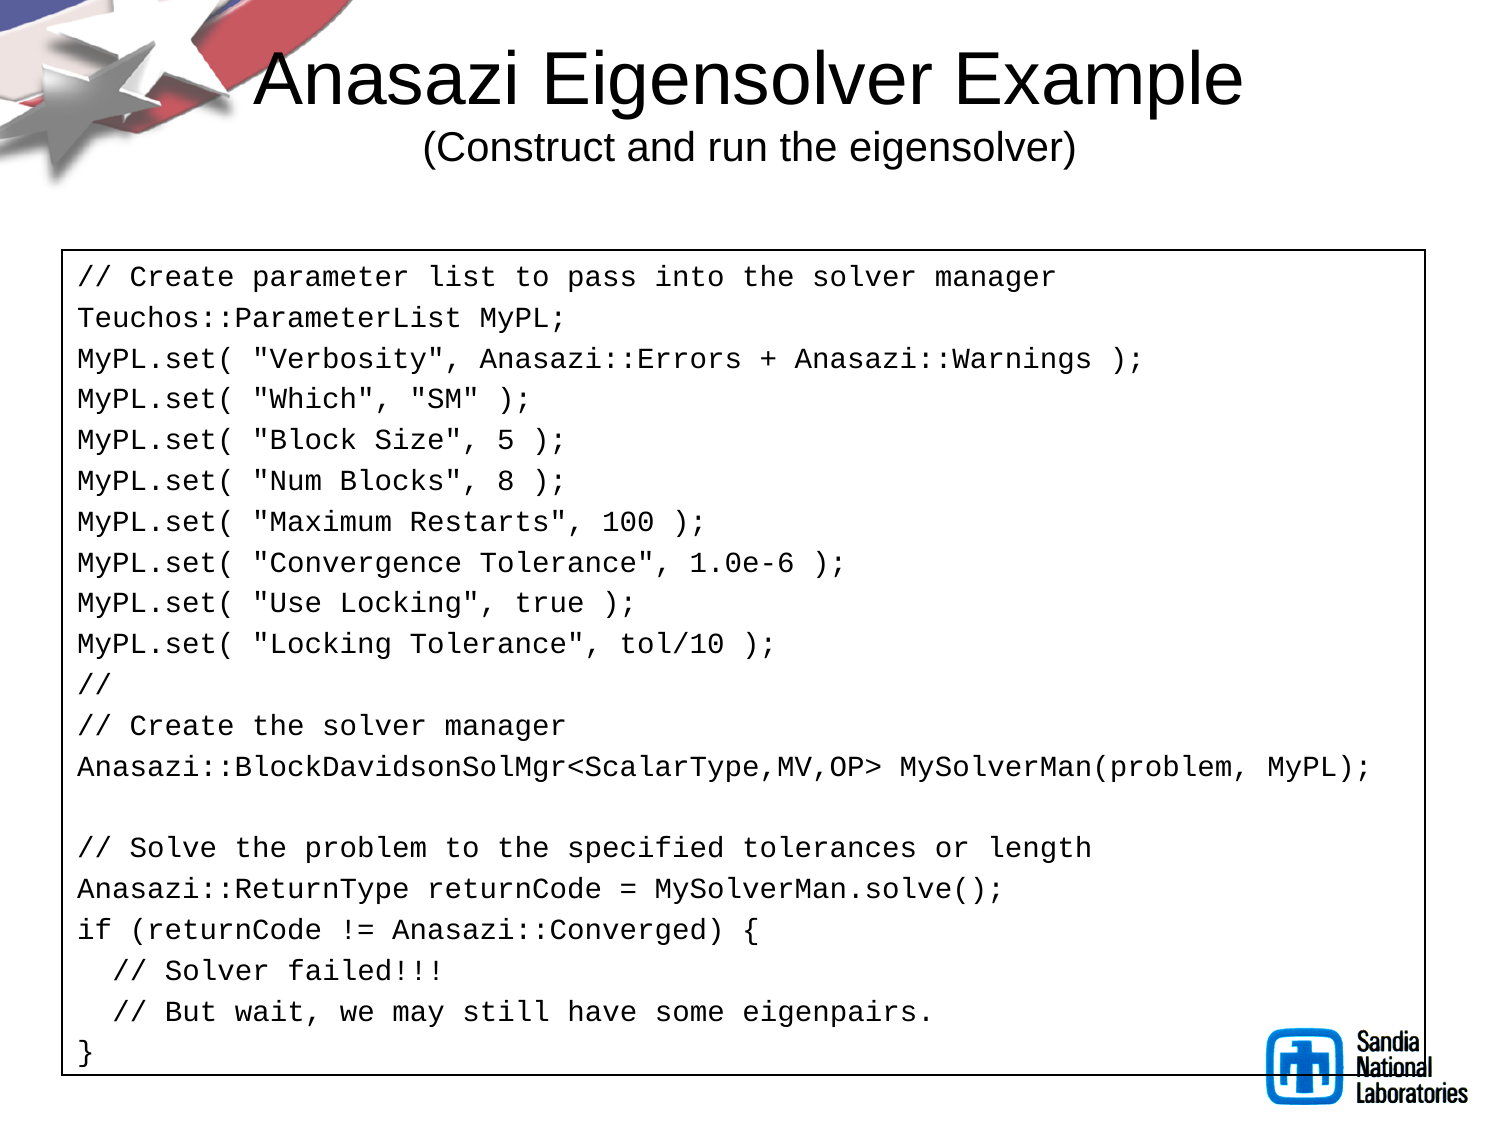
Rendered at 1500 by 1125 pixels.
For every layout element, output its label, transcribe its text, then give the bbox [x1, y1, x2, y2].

title Anasazi Eigensolver Example (Construct and run the eigensolver) [112, 12, 1388, 188]
text_box // Create parameter list to pass into the solver manager Teuchos::ParameterList MyPL; MyPL.set( "Verbosity", Anasazi::Errors + Anasazi::Warnings ); MyPL.set( "Which", "SM" ); MyPL.set( "Block Size", 5 ); MyPL.set( "Num Blocks", 8 ); MyPL.set( "Maximum Restarts", 100 ); MyPL.set( "Convergence Tolerance", 1.0e-6 ); MyPL.set( "Use Locking", true ); MyPL.set( "Locking Tolerance", tol/10 ); // // Create the solver manager Anasazi::BlockDavidsonSolMgr<ScalarType,MV,OP> MySolverMan(problem, MyPL); // Solve the problem to the specified tolerances or length Anasazi::ReturnType returnCode = MySolverMan.solve(); if (returnCode != Anasazi::Converged) { // Solver failed!!! // But wait, we may still have some eigenpairs. } [62, 249, 1425, 1075]
picture [1262, 1024, 1469, 1105]
